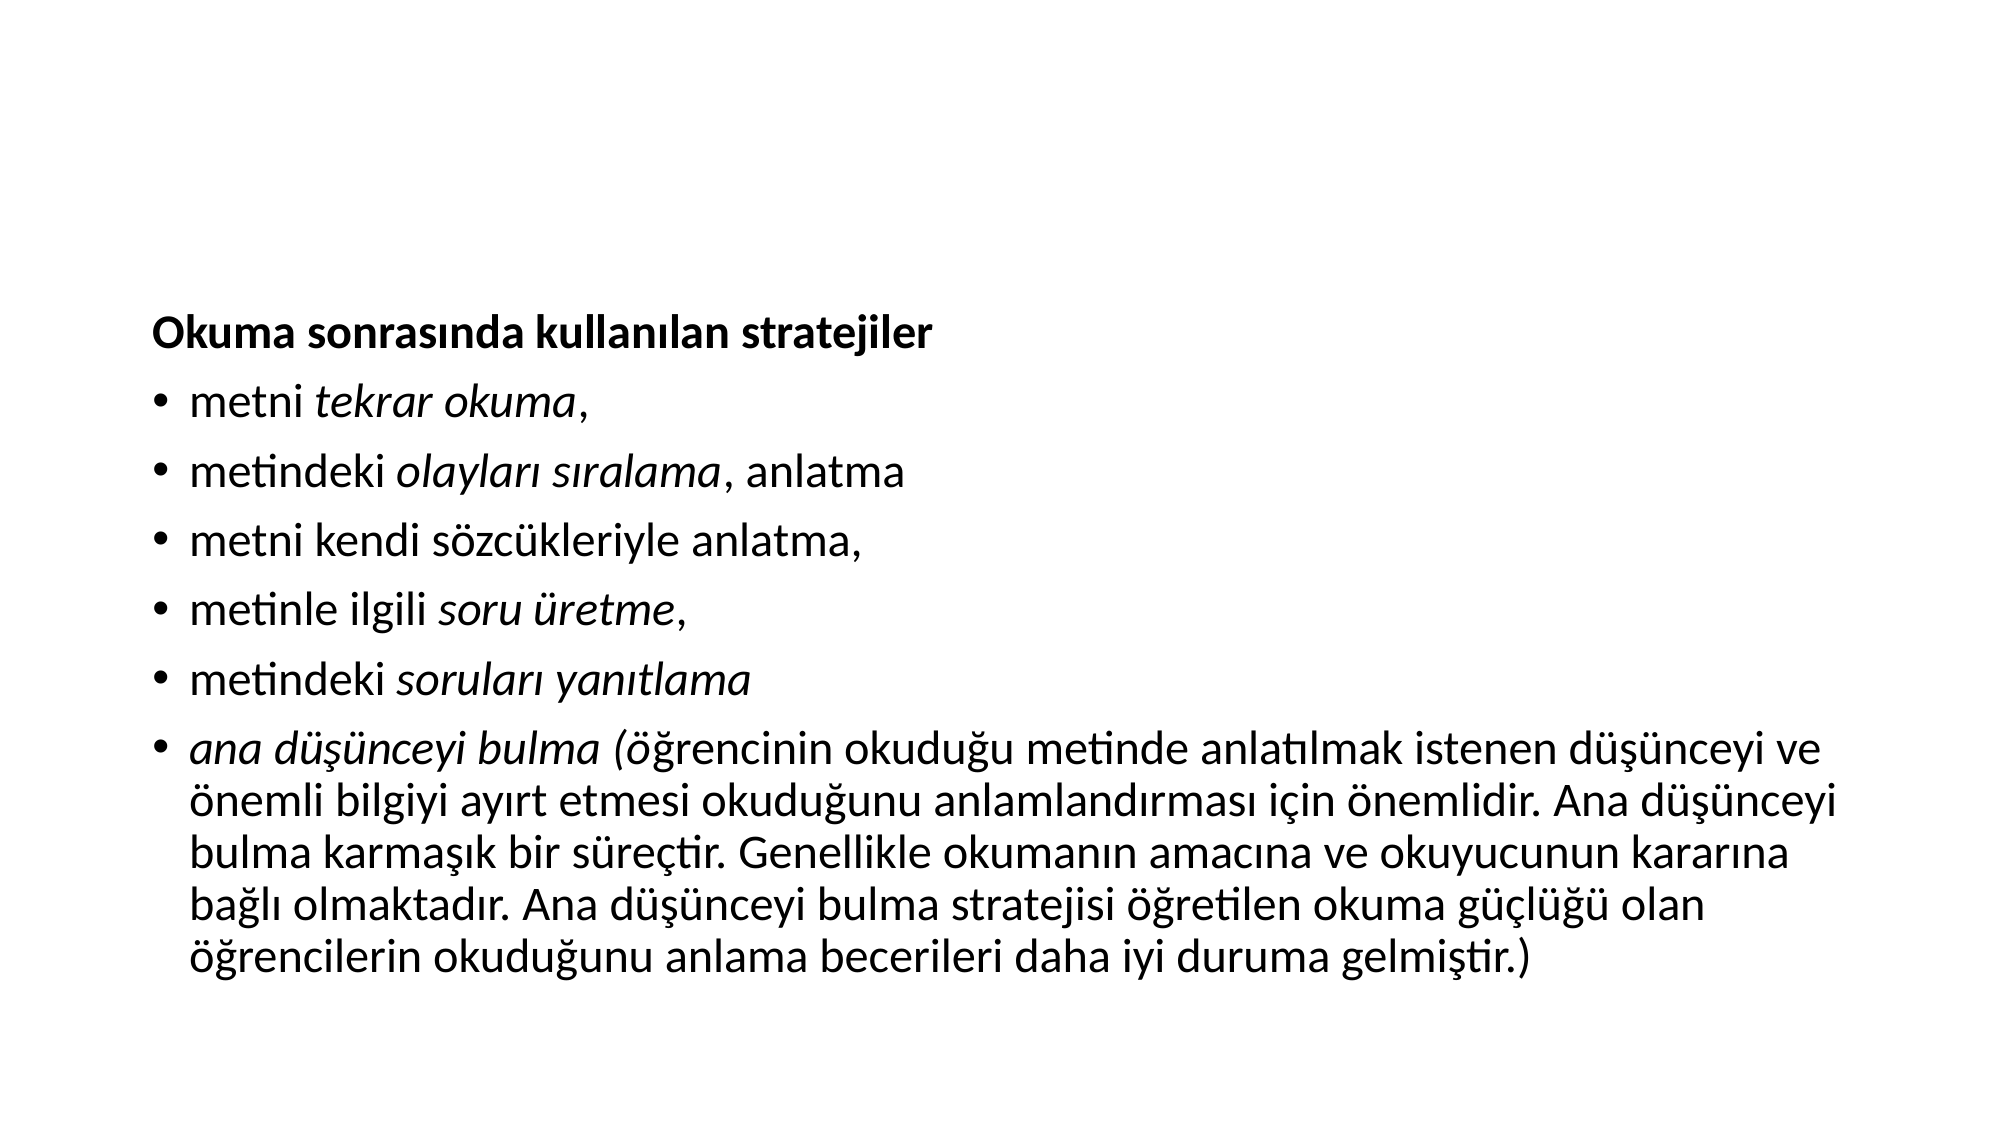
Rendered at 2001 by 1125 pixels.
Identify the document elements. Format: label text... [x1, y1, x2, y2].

list Okuma sonrasında kullanılan stratejiler metni tekrar okuma, metindeki olayları sıralama, anlatma metni kendi sözcükleriyle anlatma, metinle ilgili soru üretme, metindeki soruları yanıtlama ana düşünceyi bulma (öğrencinin okuduğu metinde anlatılmak istenen düşünceyi ve önemli bilgiyi ayırt etmesi okuduğunu anlamlandırması için önemlidir. Ana düşünceyi bulma karmaşık bir süreçtir. Genellikle okumanın amacına ve okuyucunun kararına bağlı olmaktadır. Ana düşünceyi bulma stratejisi öğretilen okuma güçlüğü olan öğrencilerin okuduğunu anlama becerileri daha iyi duruma gelmiştir.) [137, 299, 1863, 1014]
